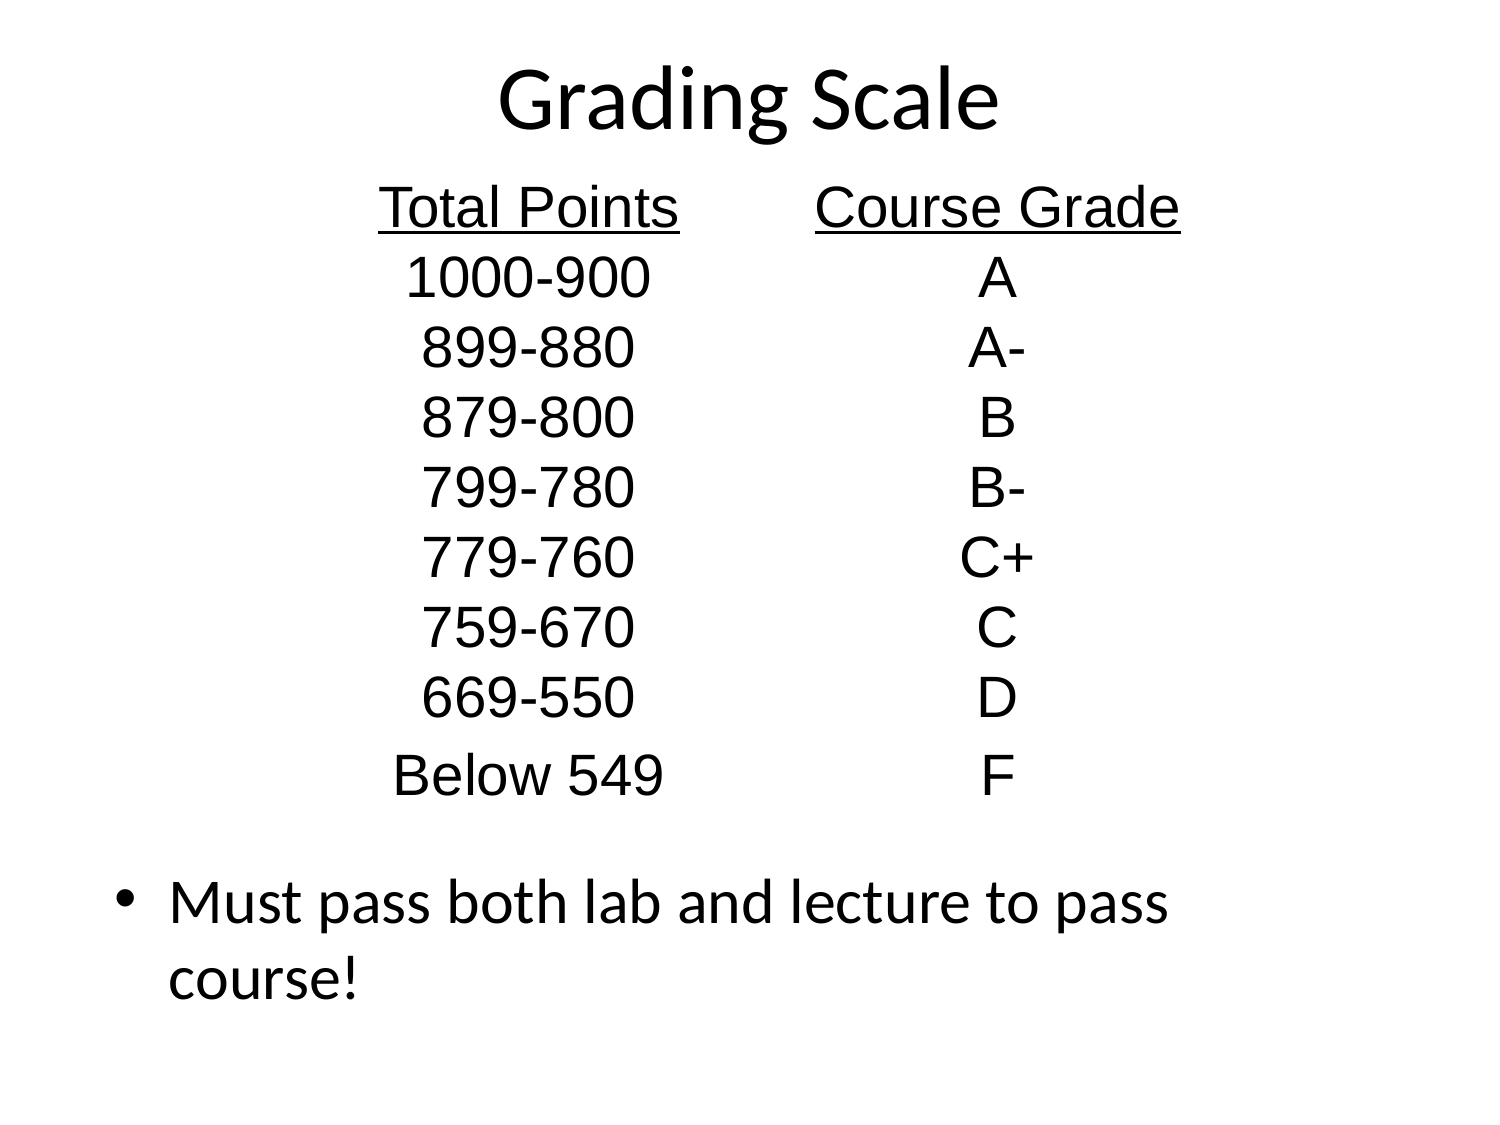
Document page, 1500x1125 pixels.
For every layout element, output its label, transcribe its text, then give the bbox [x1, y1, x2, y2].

table_cell 799-780 [300, 455, 758, 525]
title Grading Scale [112, 0, 1388, 187]
table_cell 759-670 [300, 595, 758, 665]
table_cell 669-550 Below 549 [300, 665, 758, 837]
table_cell A- [758, 315, 1237, 385]
table_header Course Grade [758, 175, 1237, 245]
table_cell B [758, 385, 1237, 455]
table_cell D F [758, 665, 1237, 837]
table_cell A [758, 245, 1237, 315]
table_cell 879-800 [300, 385, 758, 455]
table_cell 899-880 [300, 315, 758, 385]
table_header Total Points [300, 175, 758, 245]
table_cell 1000-900 [300, 245, 758, 315]
table_cell C+ [758, 525, 1237, 595]
table_cell C [758, 595, 1237, 665]
table_cell B- [758, 455, 1237, 525]
table_cell 779-760 [300, 525, 758, 595]
list Must pass both lab and lecture to pass course! [99, 224, 1375, 1025]
